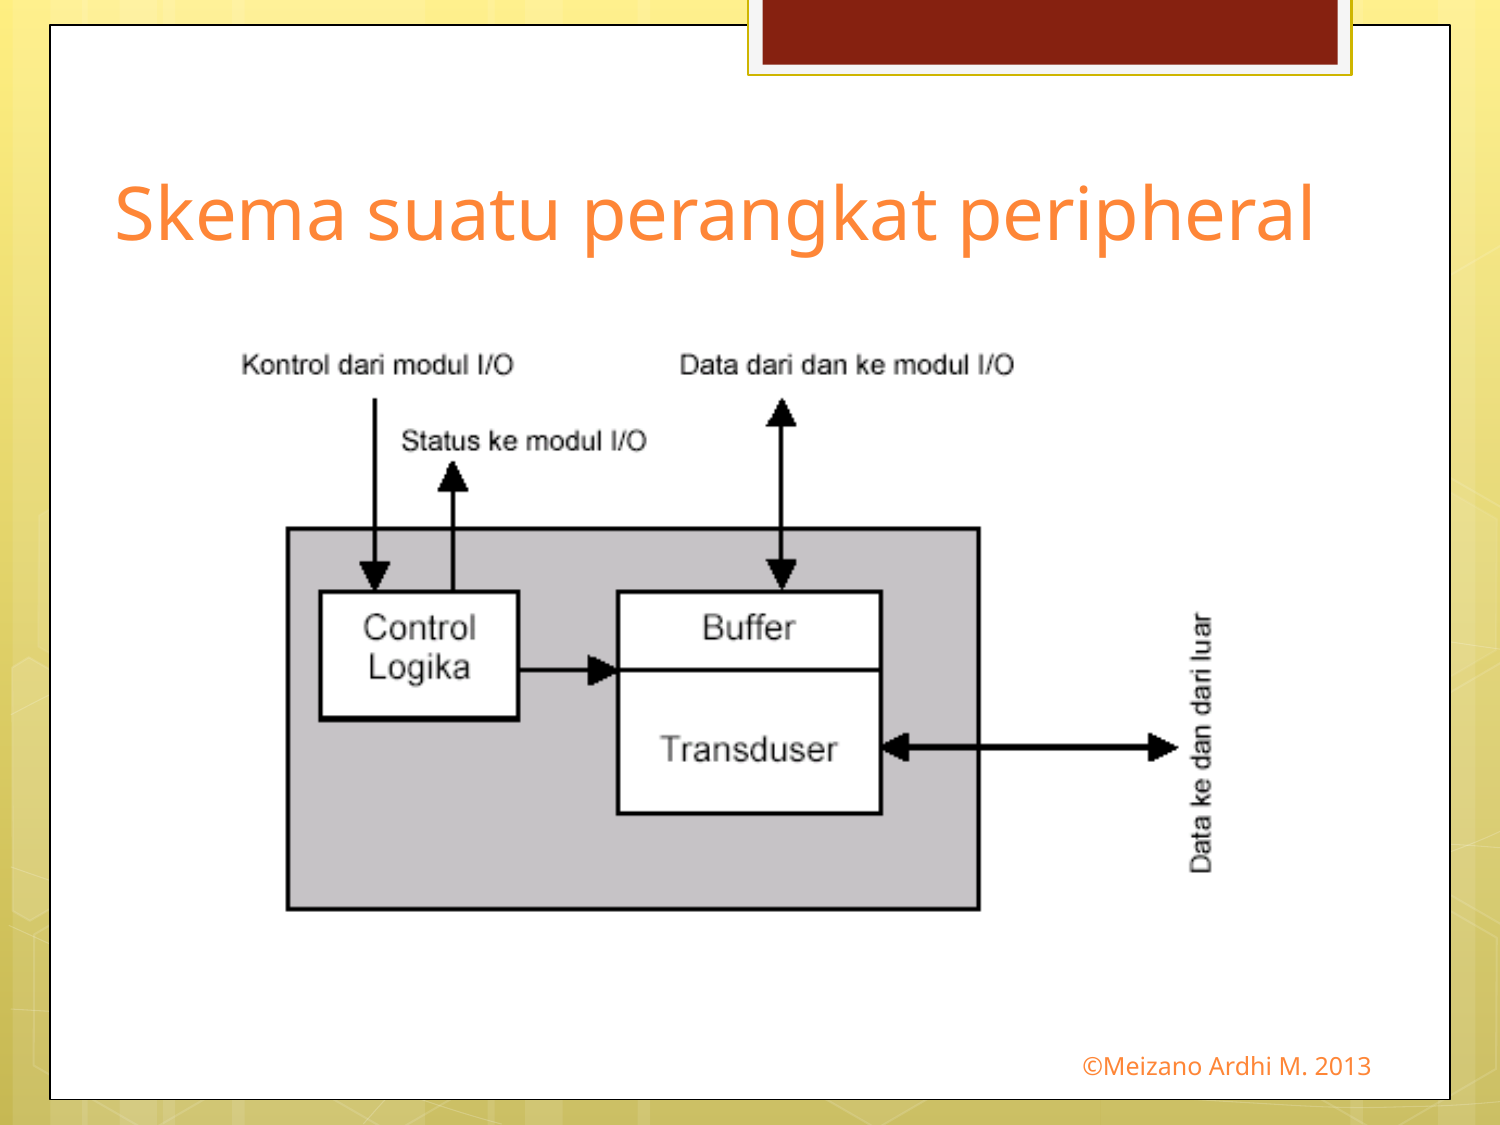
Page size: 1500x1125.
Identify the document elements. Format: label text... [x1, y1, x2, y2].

title Skema suatu perangkat peripheral [99, 87, 1400, 263]
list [206, 337, 1243, 938]
footer ©Meizano Ardhi M. 2013 [812, 1037, 1387, 1098]
